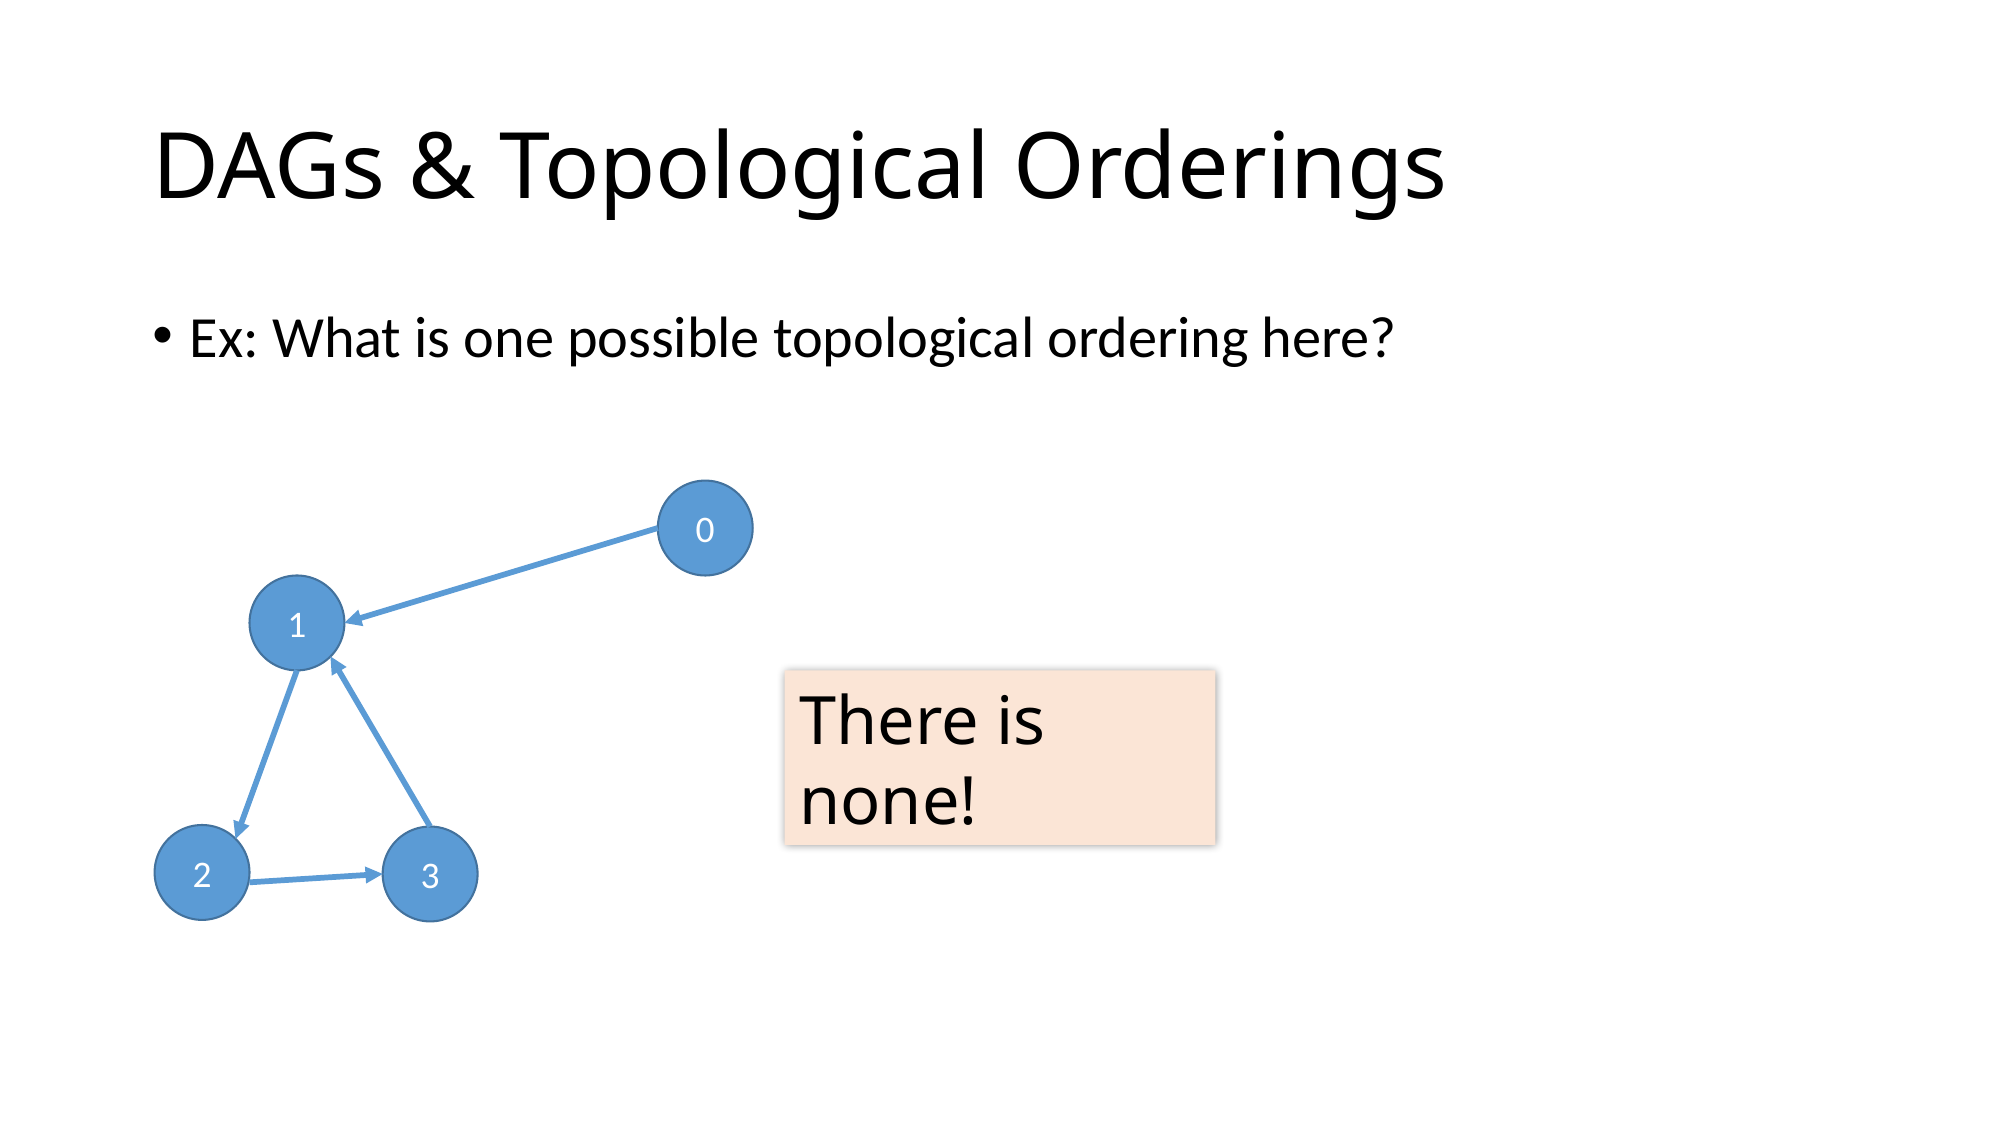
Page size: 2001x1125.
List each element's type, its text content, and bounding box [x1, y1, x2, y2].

text_box 0 [656, 479, 754, 577]
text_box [330, 656, 431, 827]
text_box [249, 873, 383, 883]
list Ex: What is one possible topological ordering here? [137, 299, 1863, 1014]
text_box There is none! [784, 670, 1216, 845]
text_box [235, 670, 297, 839]
text_box 1 [248, 574, 346, 672]
text_box 3 [381, 825, 479, 923]
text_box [344, 528, 658, 623]
title DAGs & Topological Orderings [137, 59, 1863, 278]
text_box 2 [153, 823, 251, 921]
